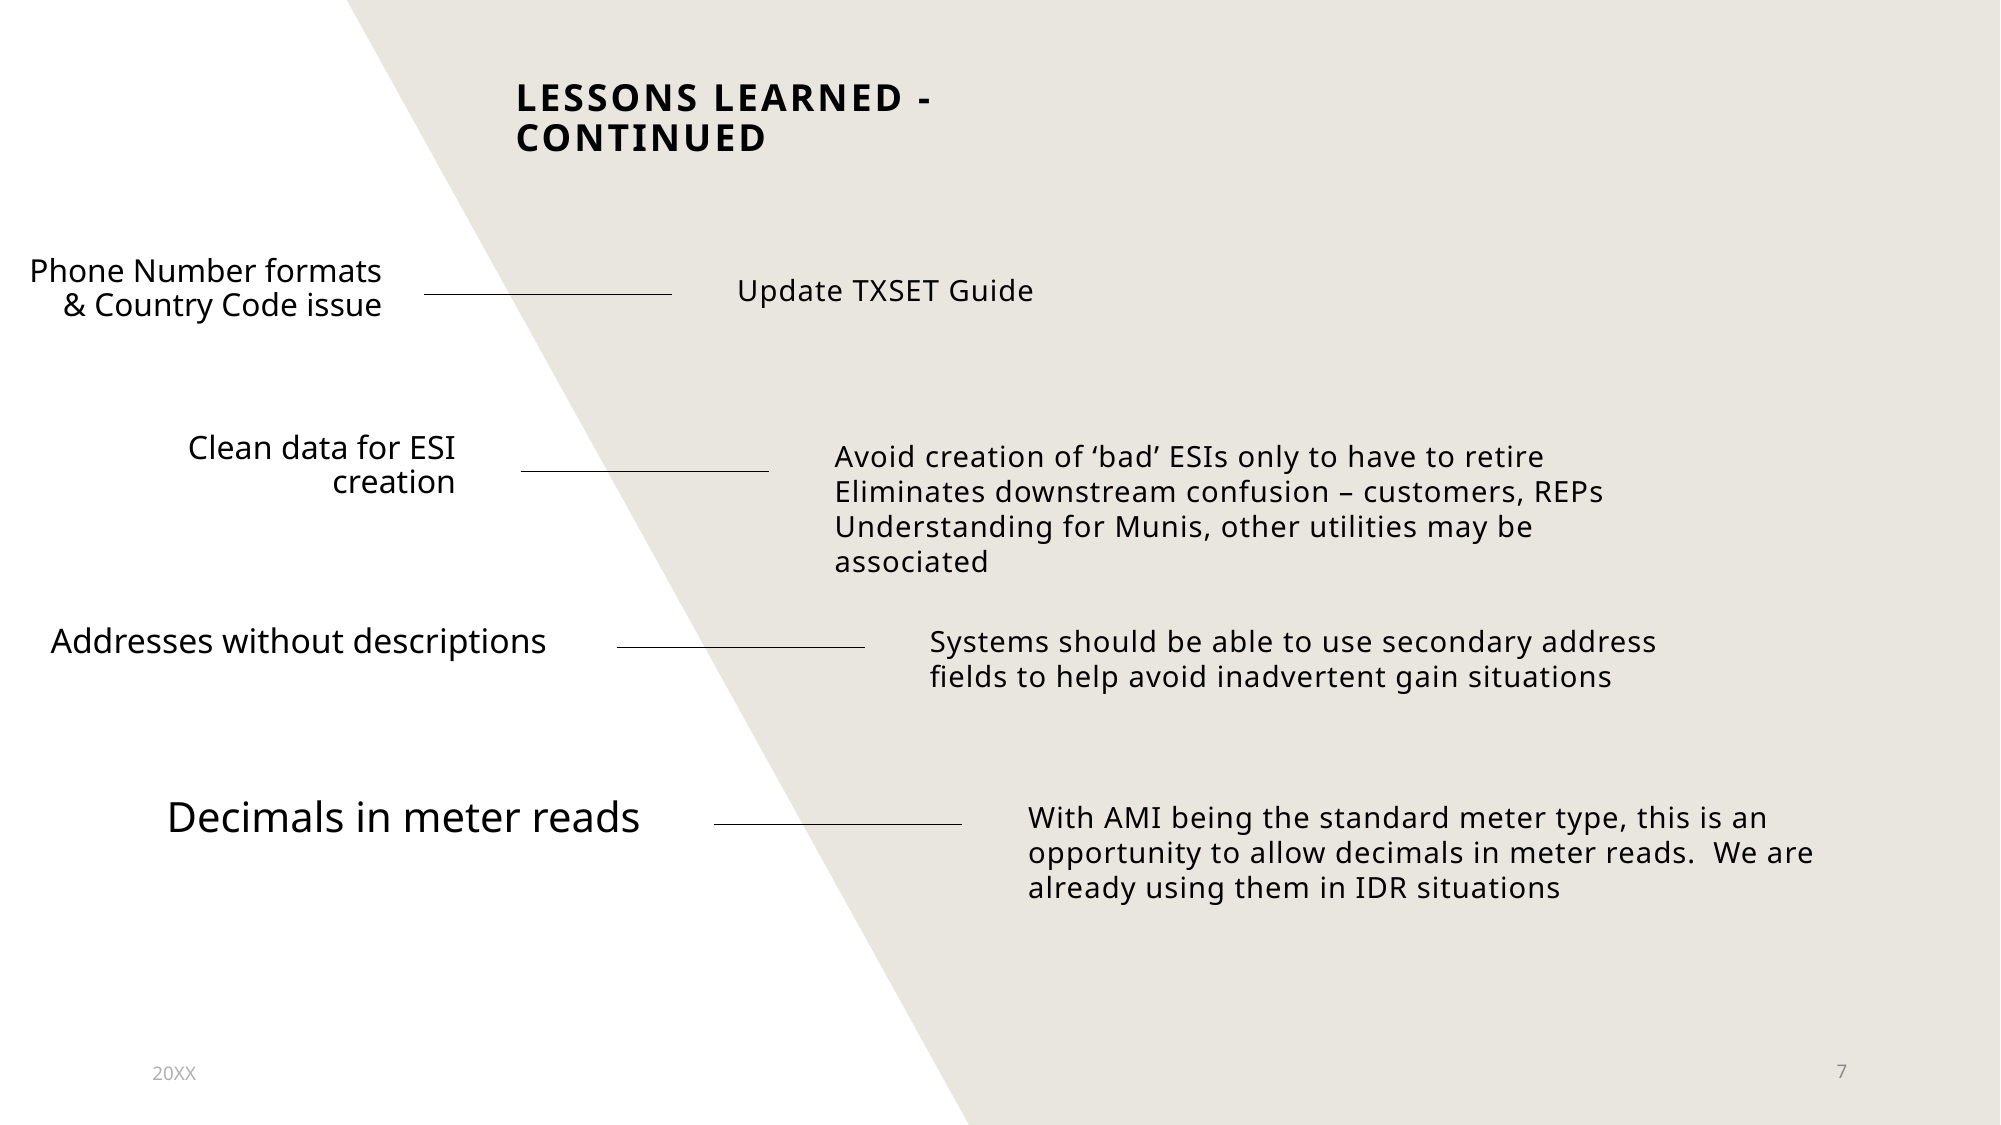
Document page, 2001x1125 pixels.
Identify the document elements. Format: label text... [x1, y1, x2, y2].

list Phone Number formats & Country Code issue [0, 247, 398, 332]
list Clean data for ESI creation [120, 423, 472, 509]
list With AMI being the standard meter type, this is an opportunity to allow decimals in meter reads. We are already using them in IDR situations [1013, 791, 1851, 958]
list Update TXSET Guide [722, 264, 1559, 431]
list Decimals in meter reads [19, 777, 667, 862]
slide_number 20XX [137, 1042, 588, 1103]
list Avoid creation of ‘bad’ ESIs only to have to retire Eliminates downstream confusion – customers, REPs Understanding for Munis, other utilities may be associated [819, 430, 1657, 597]
list Systems should be able to use secondary address fields to help avoid inadvertent gain situations [914, 616, 1752, 782]
list Addresses without descriptions [19, 600, 571, 685]
title Lessons learned - continued [500, 71, 1171, 168]
slide_number 7 [1773, 1042, 1863, 1103]
